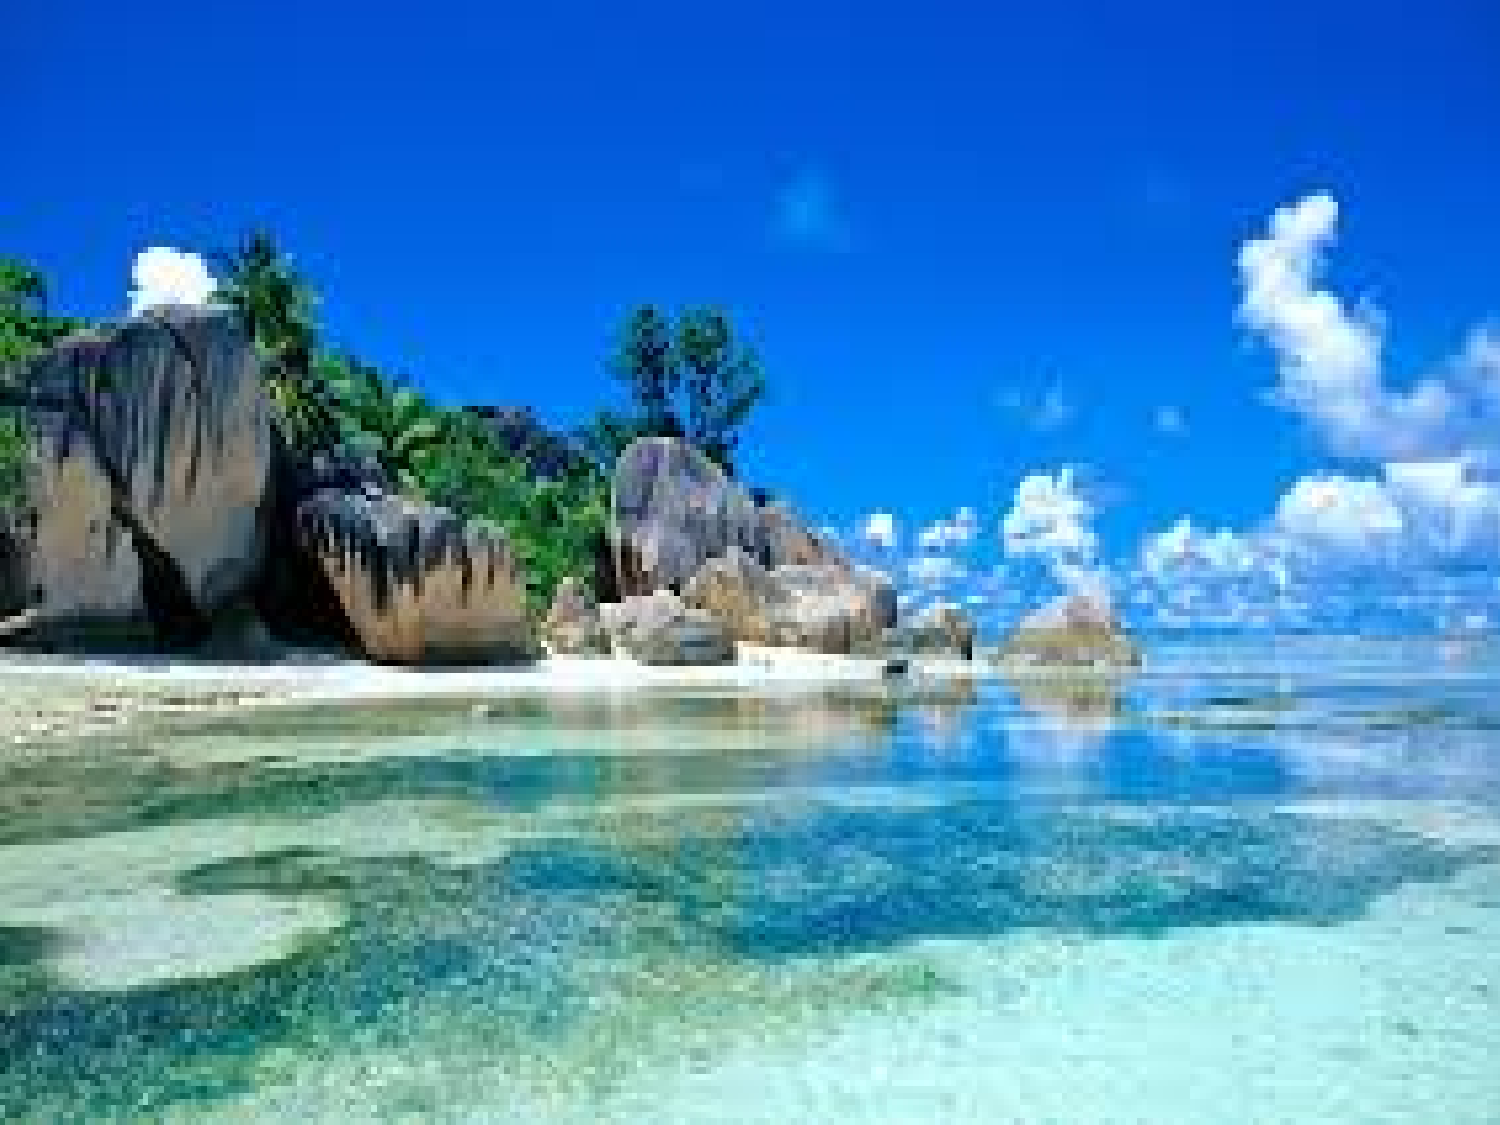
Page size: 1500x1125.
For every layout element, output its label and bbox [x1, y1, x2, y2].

list [0, 0, 1500, 1125]
